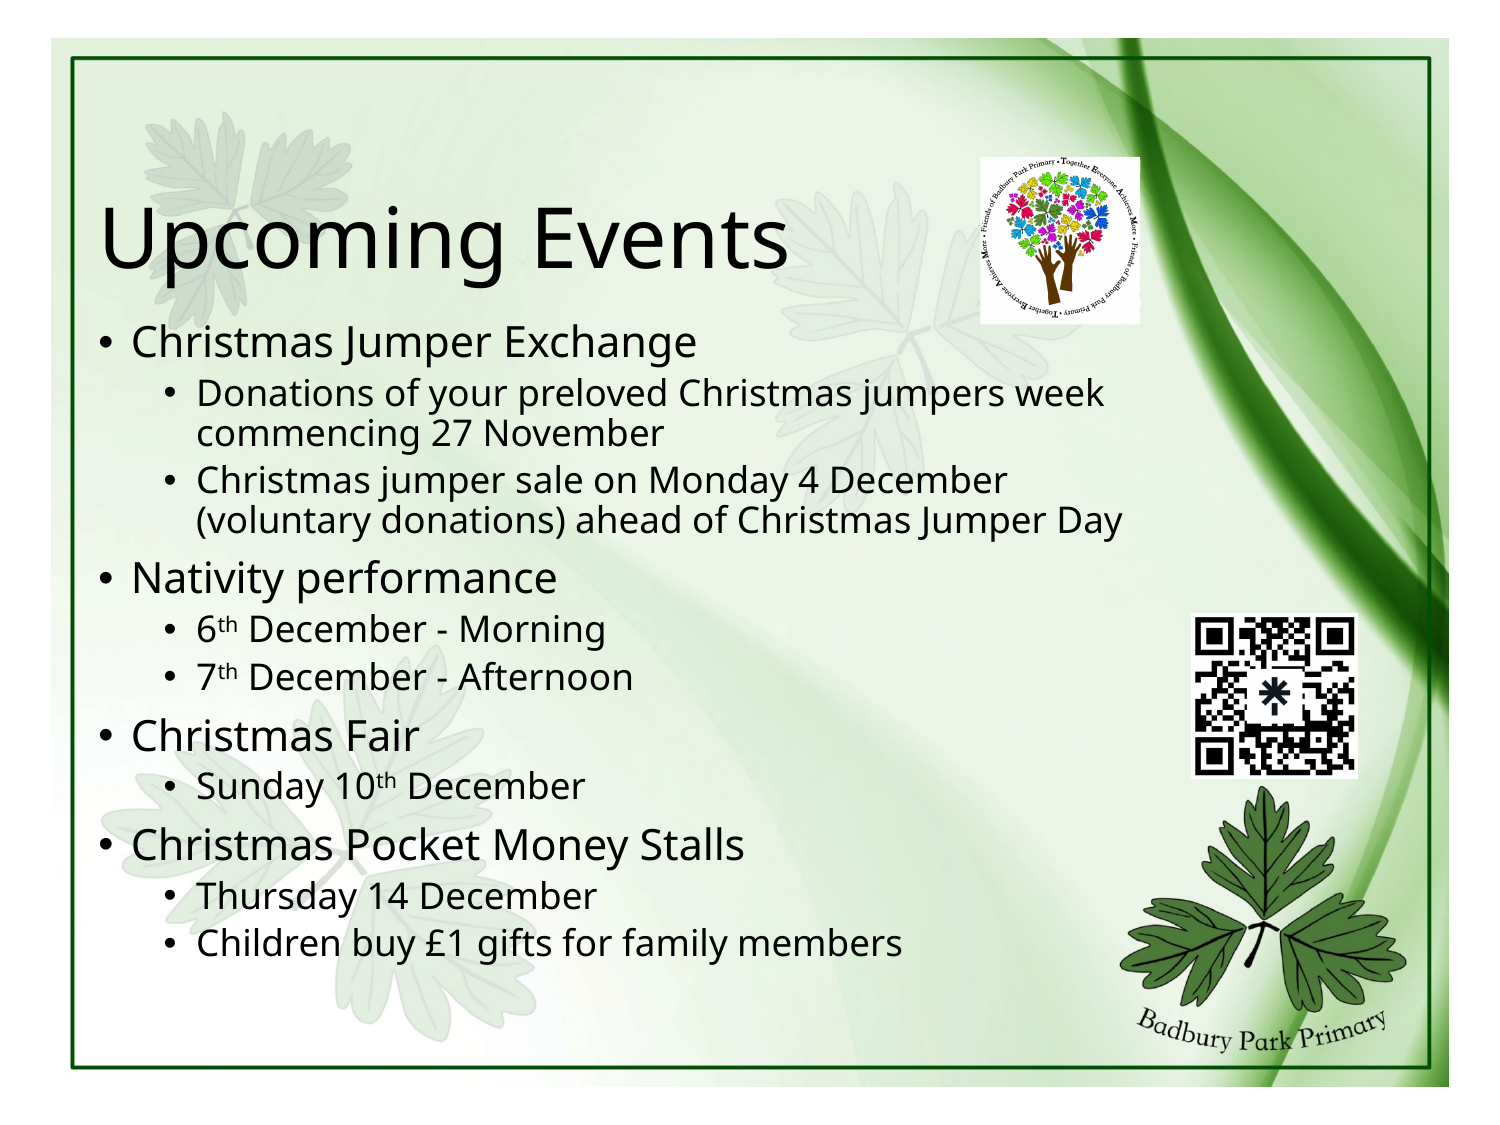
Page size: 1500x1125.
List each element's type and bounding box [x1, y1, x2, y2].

picture [51, 38, 1449, 1087]
